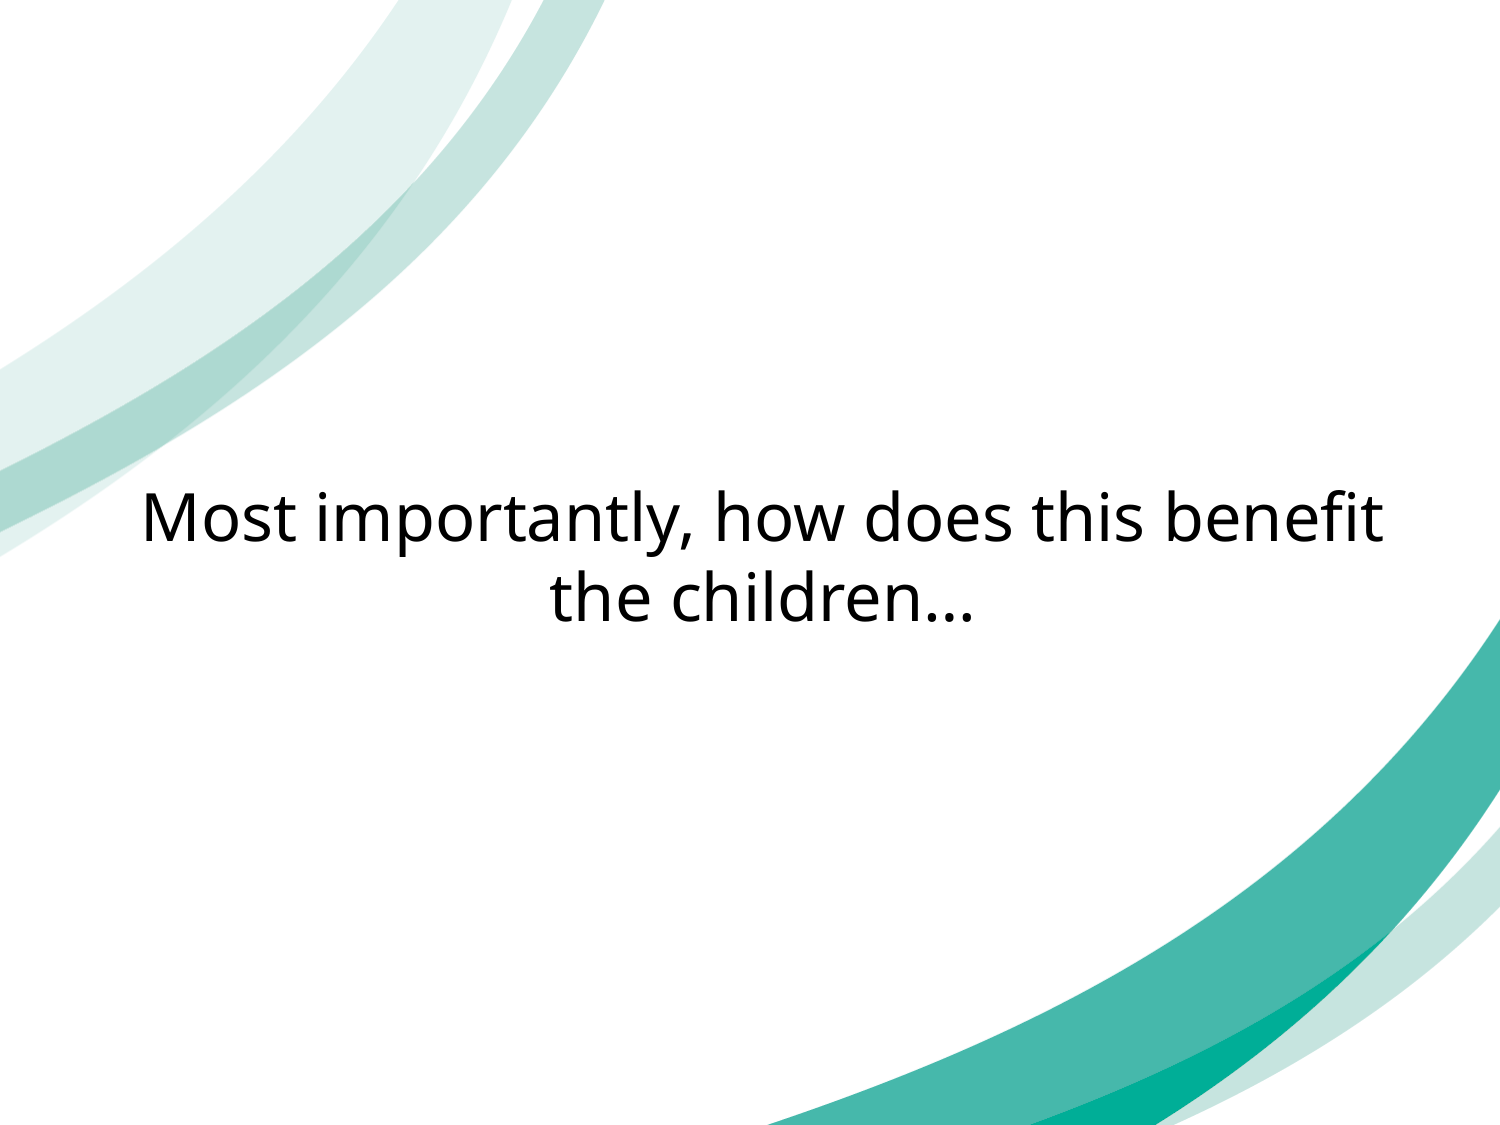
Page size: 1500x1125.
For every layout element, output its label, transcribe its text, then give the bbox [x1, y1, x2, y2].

picture [0, 0, 1500, 1125]
list Most importantly, how does this benefit the children… [86, 466, 1437, 1125]
